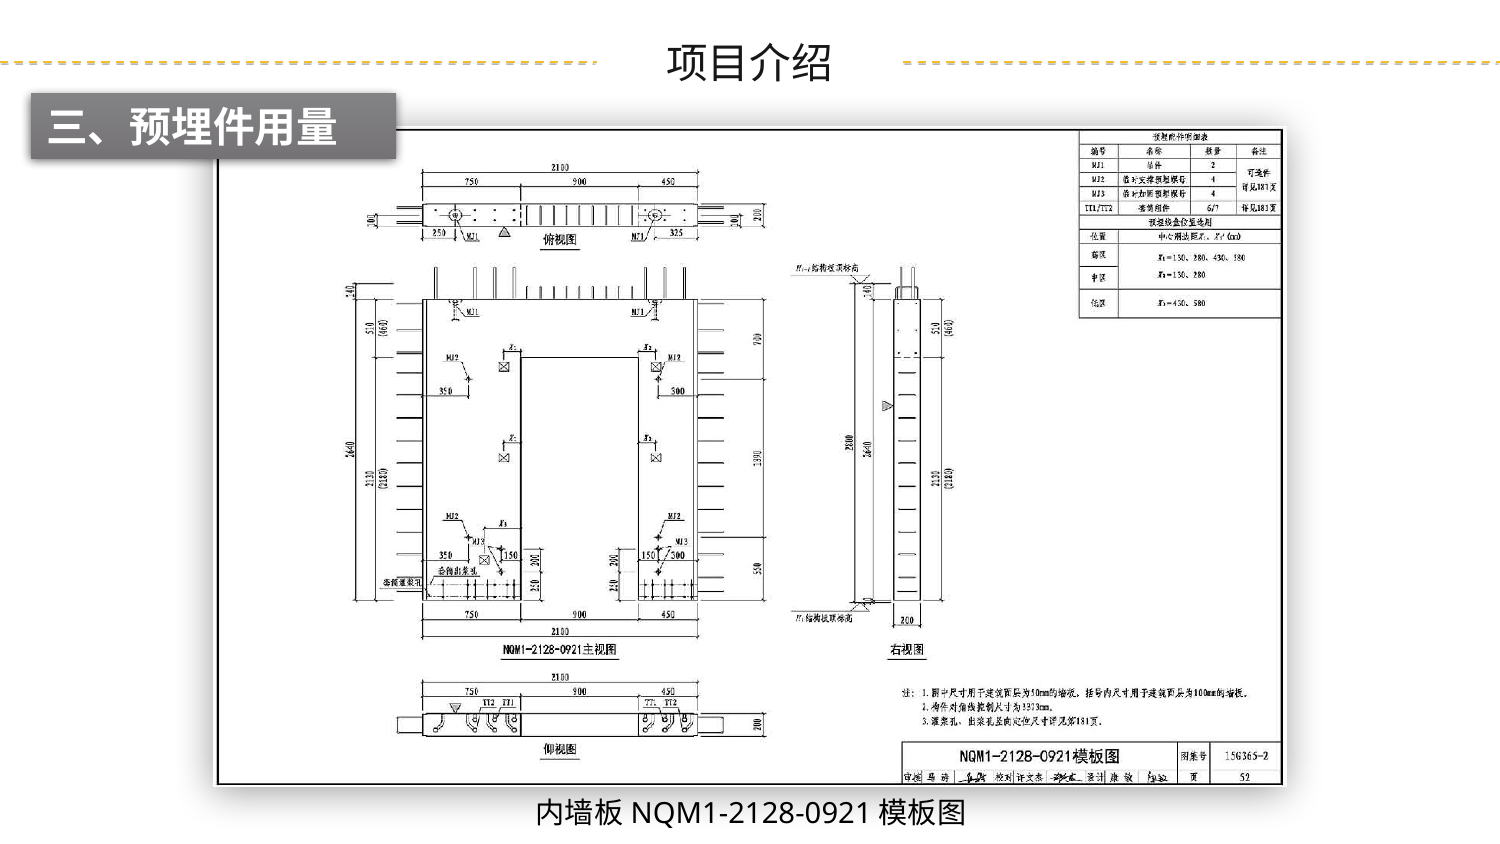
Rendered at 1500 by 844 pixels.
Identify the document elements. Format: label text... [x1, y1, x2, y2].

text_box 内墙板NQM1-2128-0921模板图 [521, 787, 982, 837]
text_box 三、预埋件用量 [31, 93, 397, 159]
picture [213, 126, 1287, 787]
